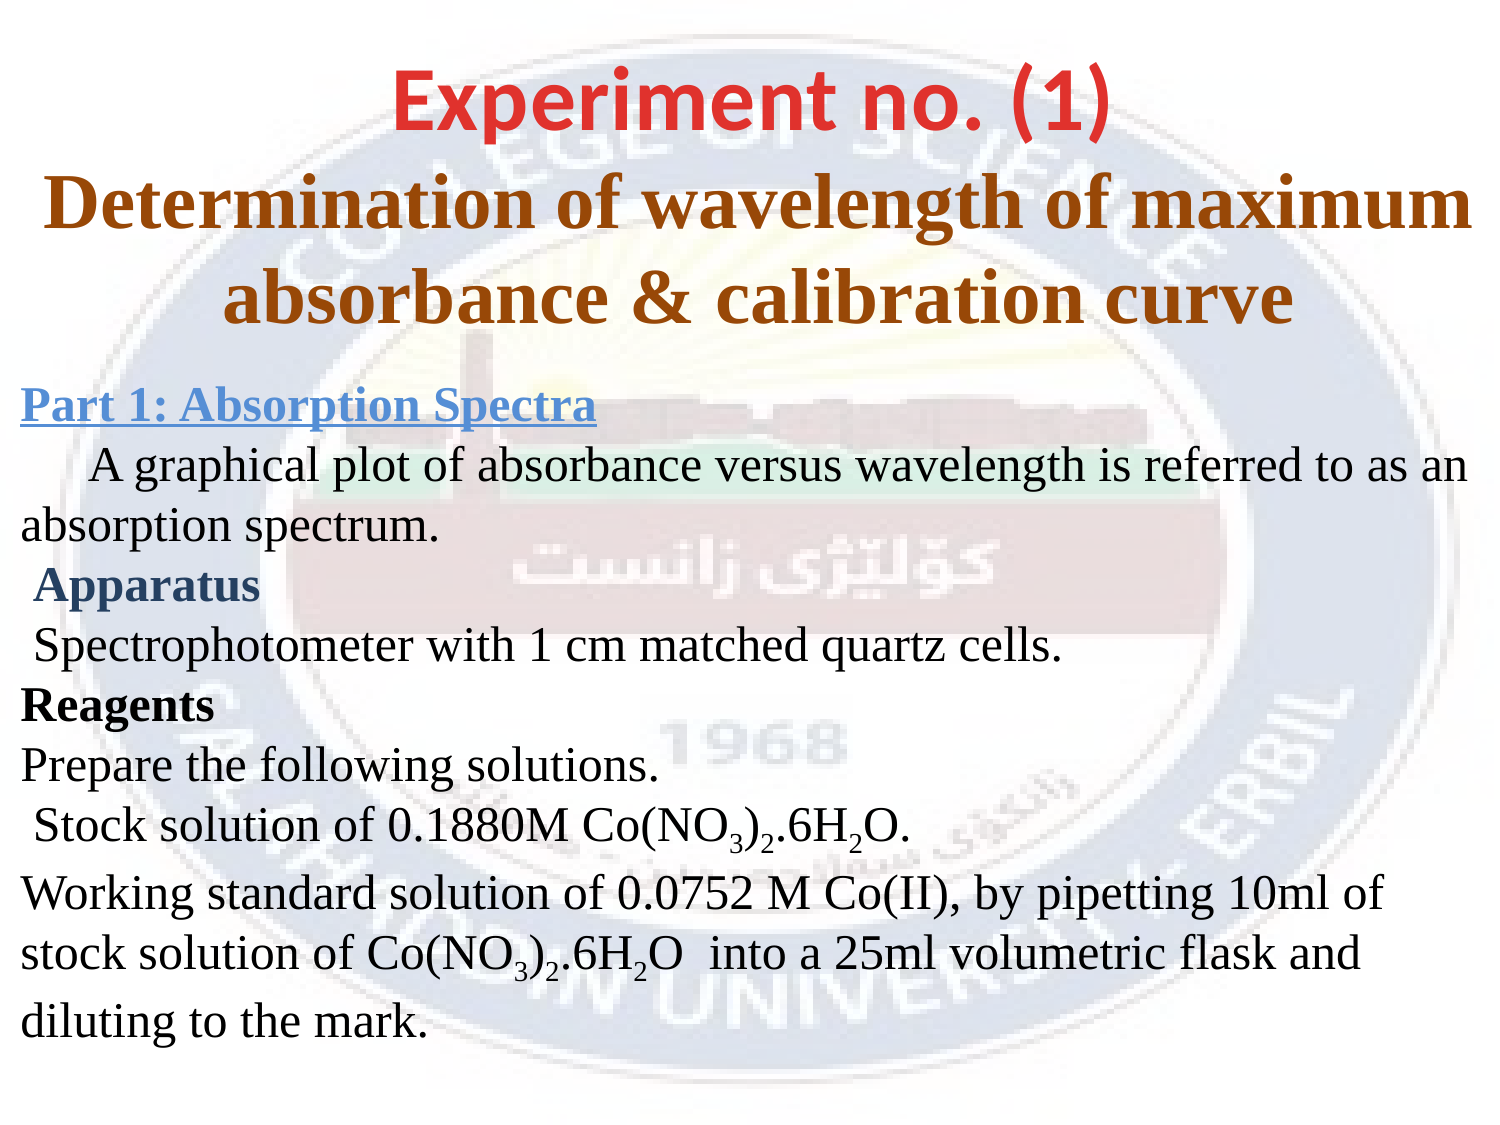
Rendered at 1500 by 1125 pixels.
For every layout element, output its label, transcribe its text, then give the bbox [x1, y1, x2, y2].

title Experiment no. (1) [78, 0, 1429, 141]
text_box Determination of wavelength of maximum absorbance & calibration curve [0, 141, 1500, 347]
text_box Part 1: Absorption Spectra A graphical plot of absorbance versus wavelength is referred to as an absorption spectrum. Apparatus Spectrophotometer with 1 cm matched quartz cells. Reagents Prepare the following solutions. Stock solution of 0.1880M Co(NO3)2.6H2O. Working standard solution of 0.0752 M Co(II), by pipetting 10ml of stock solution of Co(NO3)2.6H2O into a 25ml volumetric flask and diluting to the mark. [5, 363, 1500, 1055]
